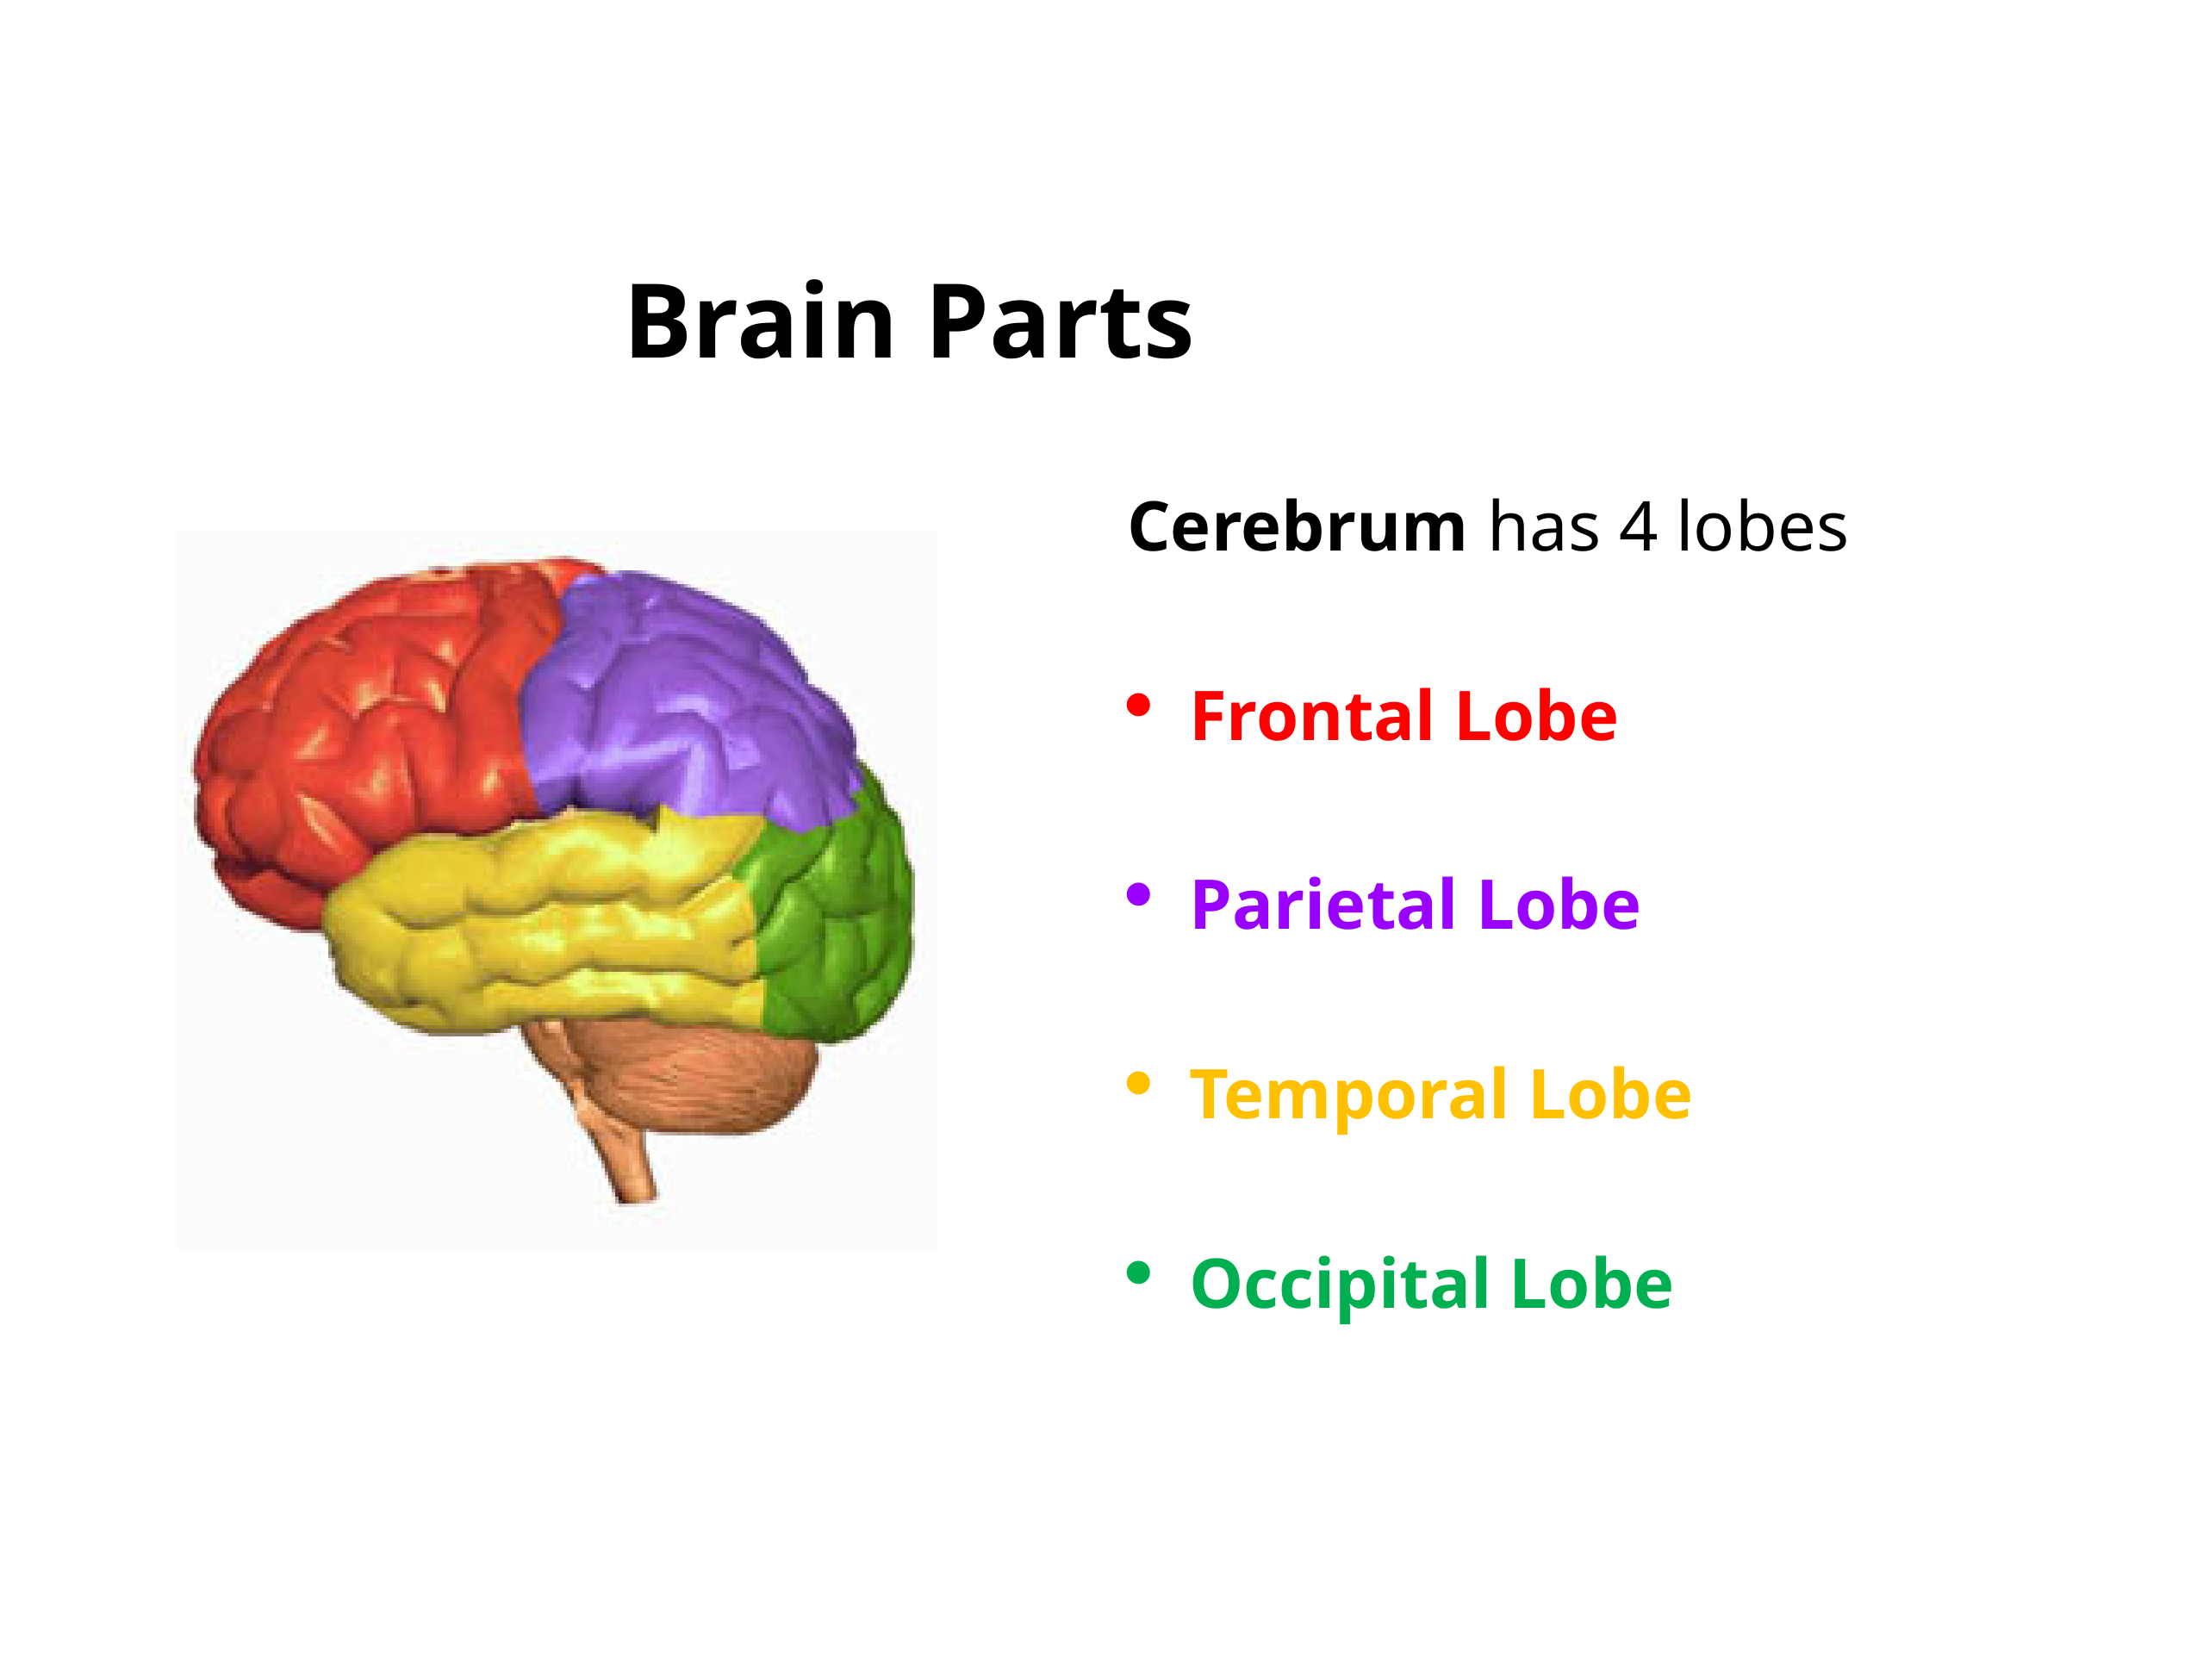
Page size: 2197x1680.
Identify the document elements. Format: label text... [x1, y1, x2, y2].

picture [177, 531, 937, 1250]
title Brain Parts [161, 254, 1657, 387]
text_box Cerebrum has 4 lobes Frontal Lobe Parietal Lobe Temporal Lobe Occipital Lobe [1114, 464, 1891, 1328]
